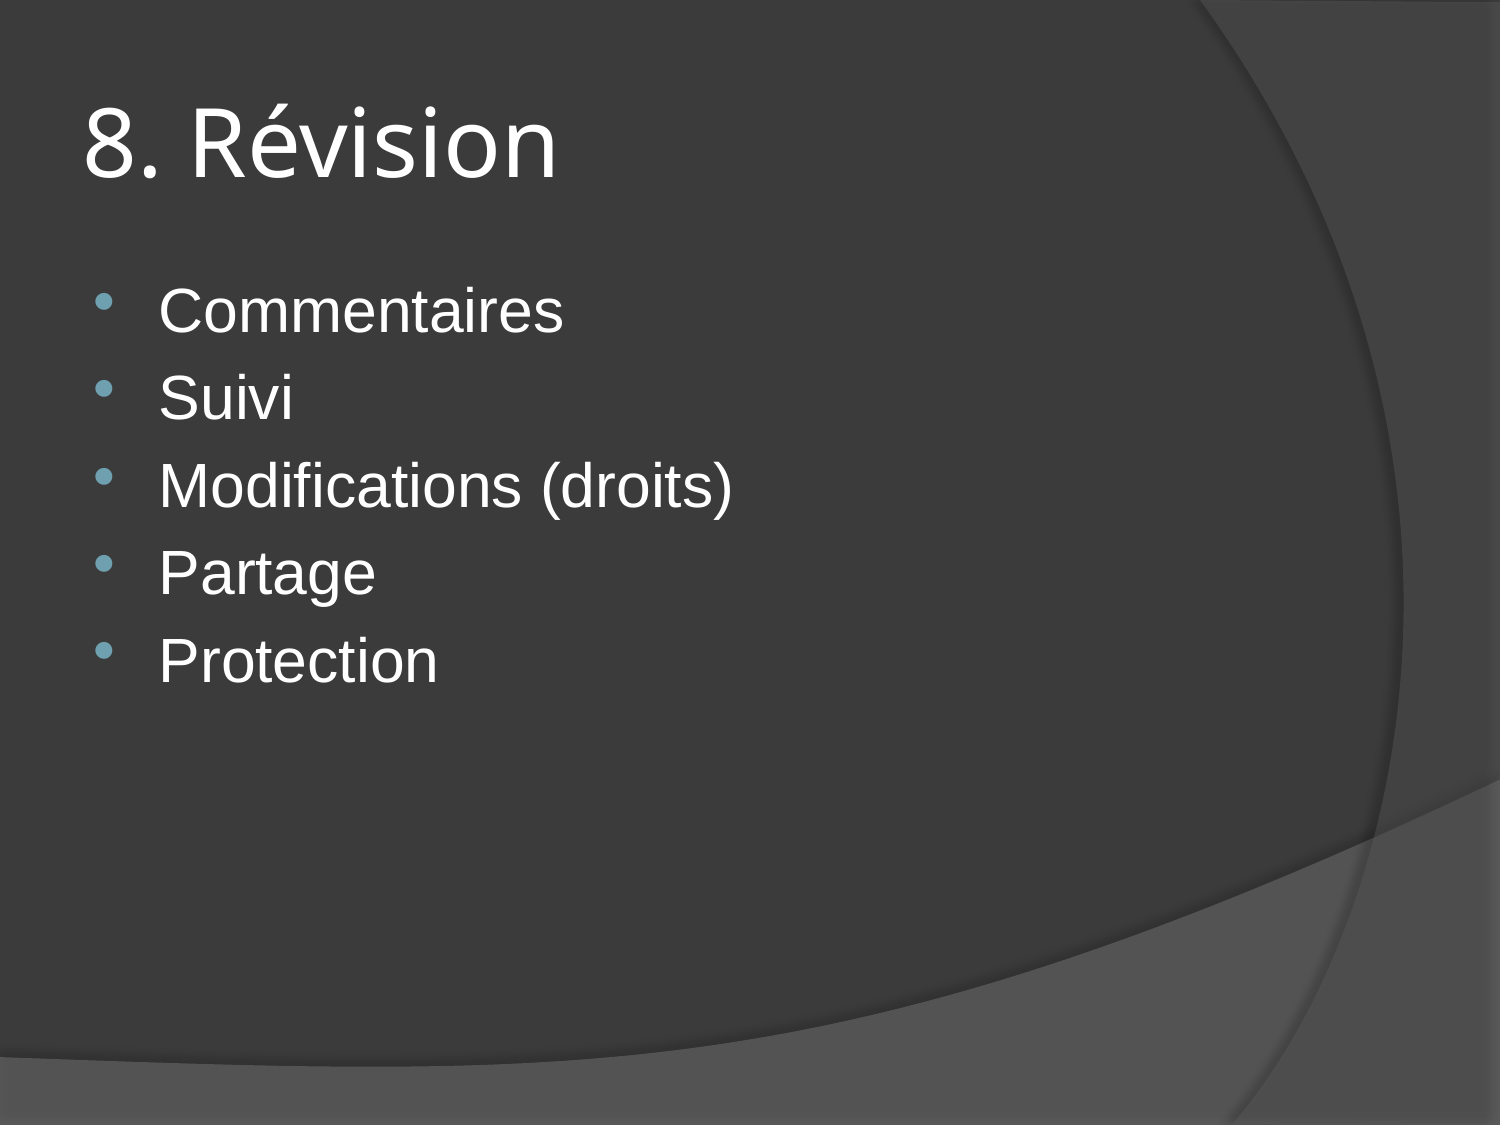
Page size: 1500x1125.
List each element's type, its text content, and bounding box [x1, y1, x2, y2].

list Commentaires Suivi Modifications (droits) Partage Protection [75, 262, 1300, 1005]
title 8. Révision [75, 45, 1300, 233]
